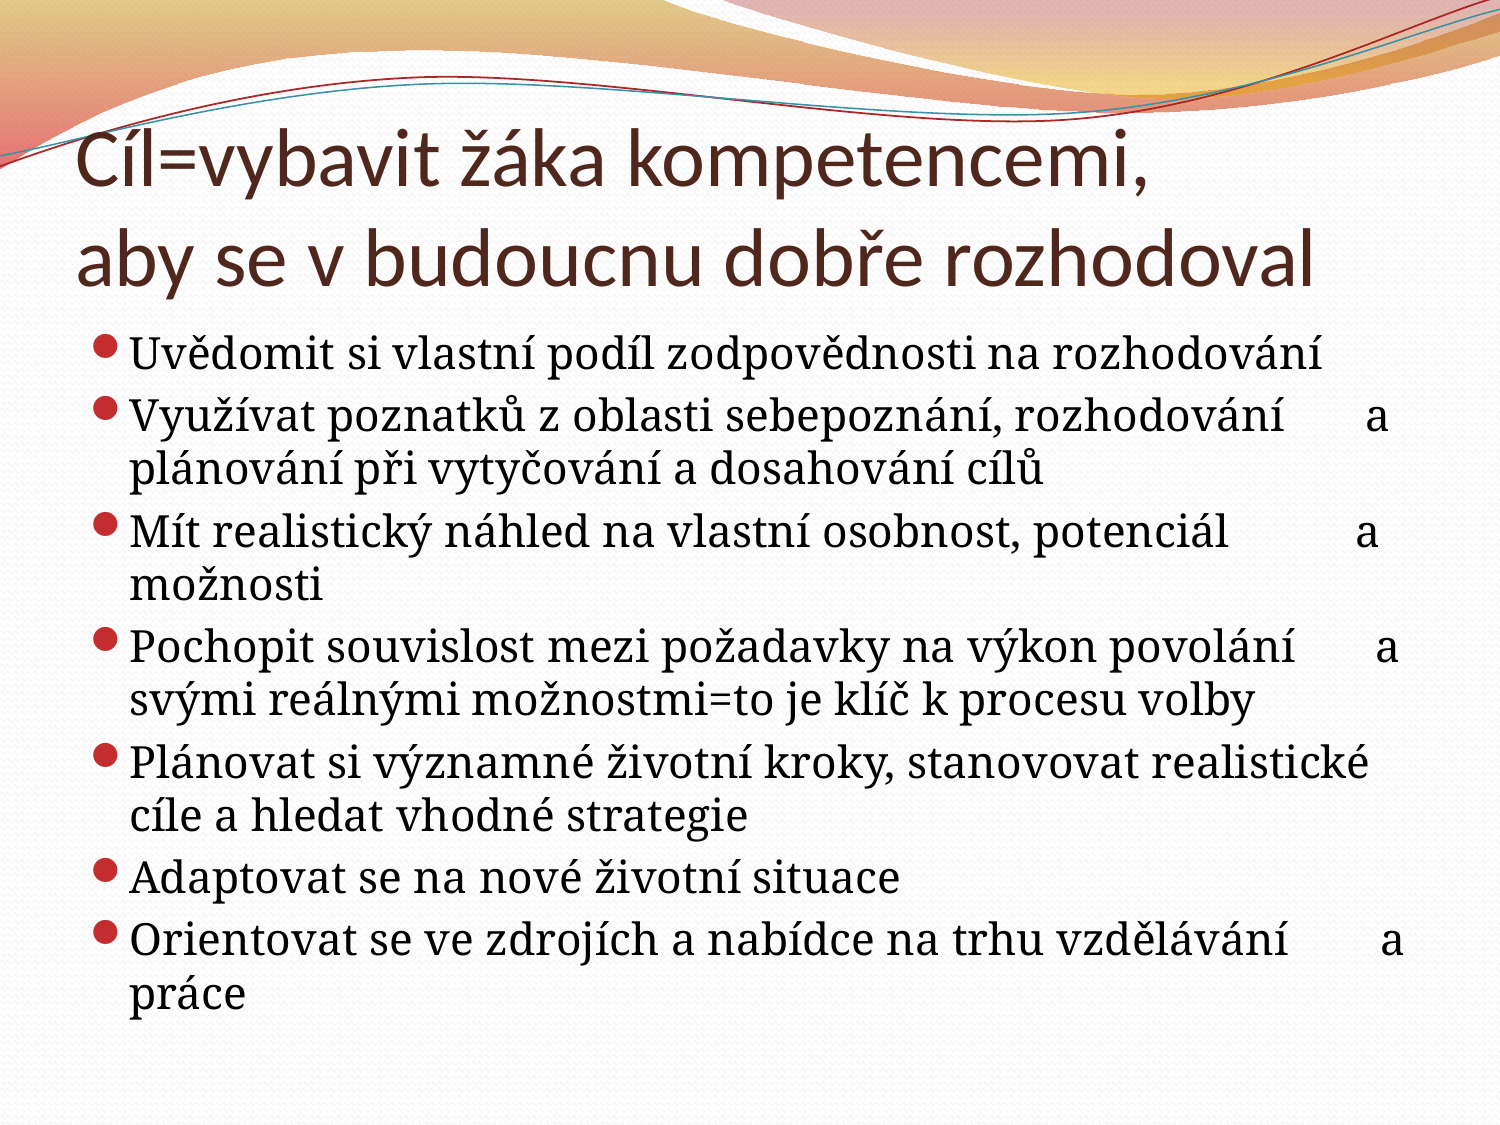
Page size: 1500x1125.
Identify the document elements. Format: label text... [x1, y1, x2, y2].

title Cíl=vybavit žáka kompetencemi, aby se v budoucnu dobře rozhodoval [75, 115, 1425, 303]
list Uvědomit si vlastní podíl zodpovědnosti na rozhodování Využívat poznatků z oblasti sebepoznání, rozhodování a plánování při vytyčování a dosahování cílů Mít realistický náhled na vlastní osobnost, potenciál a možnosti Pochopit souvislost mezi požadavky na výkon povolání a svými reálnými možnostmi=to je klíč k procesu volby Plánovat si významné životní kroky, stanovovat realistické cíle a hledat vhodné strategie Adaptovat se na nové životní situace Orientovat se ve zdrojích a nabídce na trhu vzdělávání a práce [75, 317, 1425, 1038]
